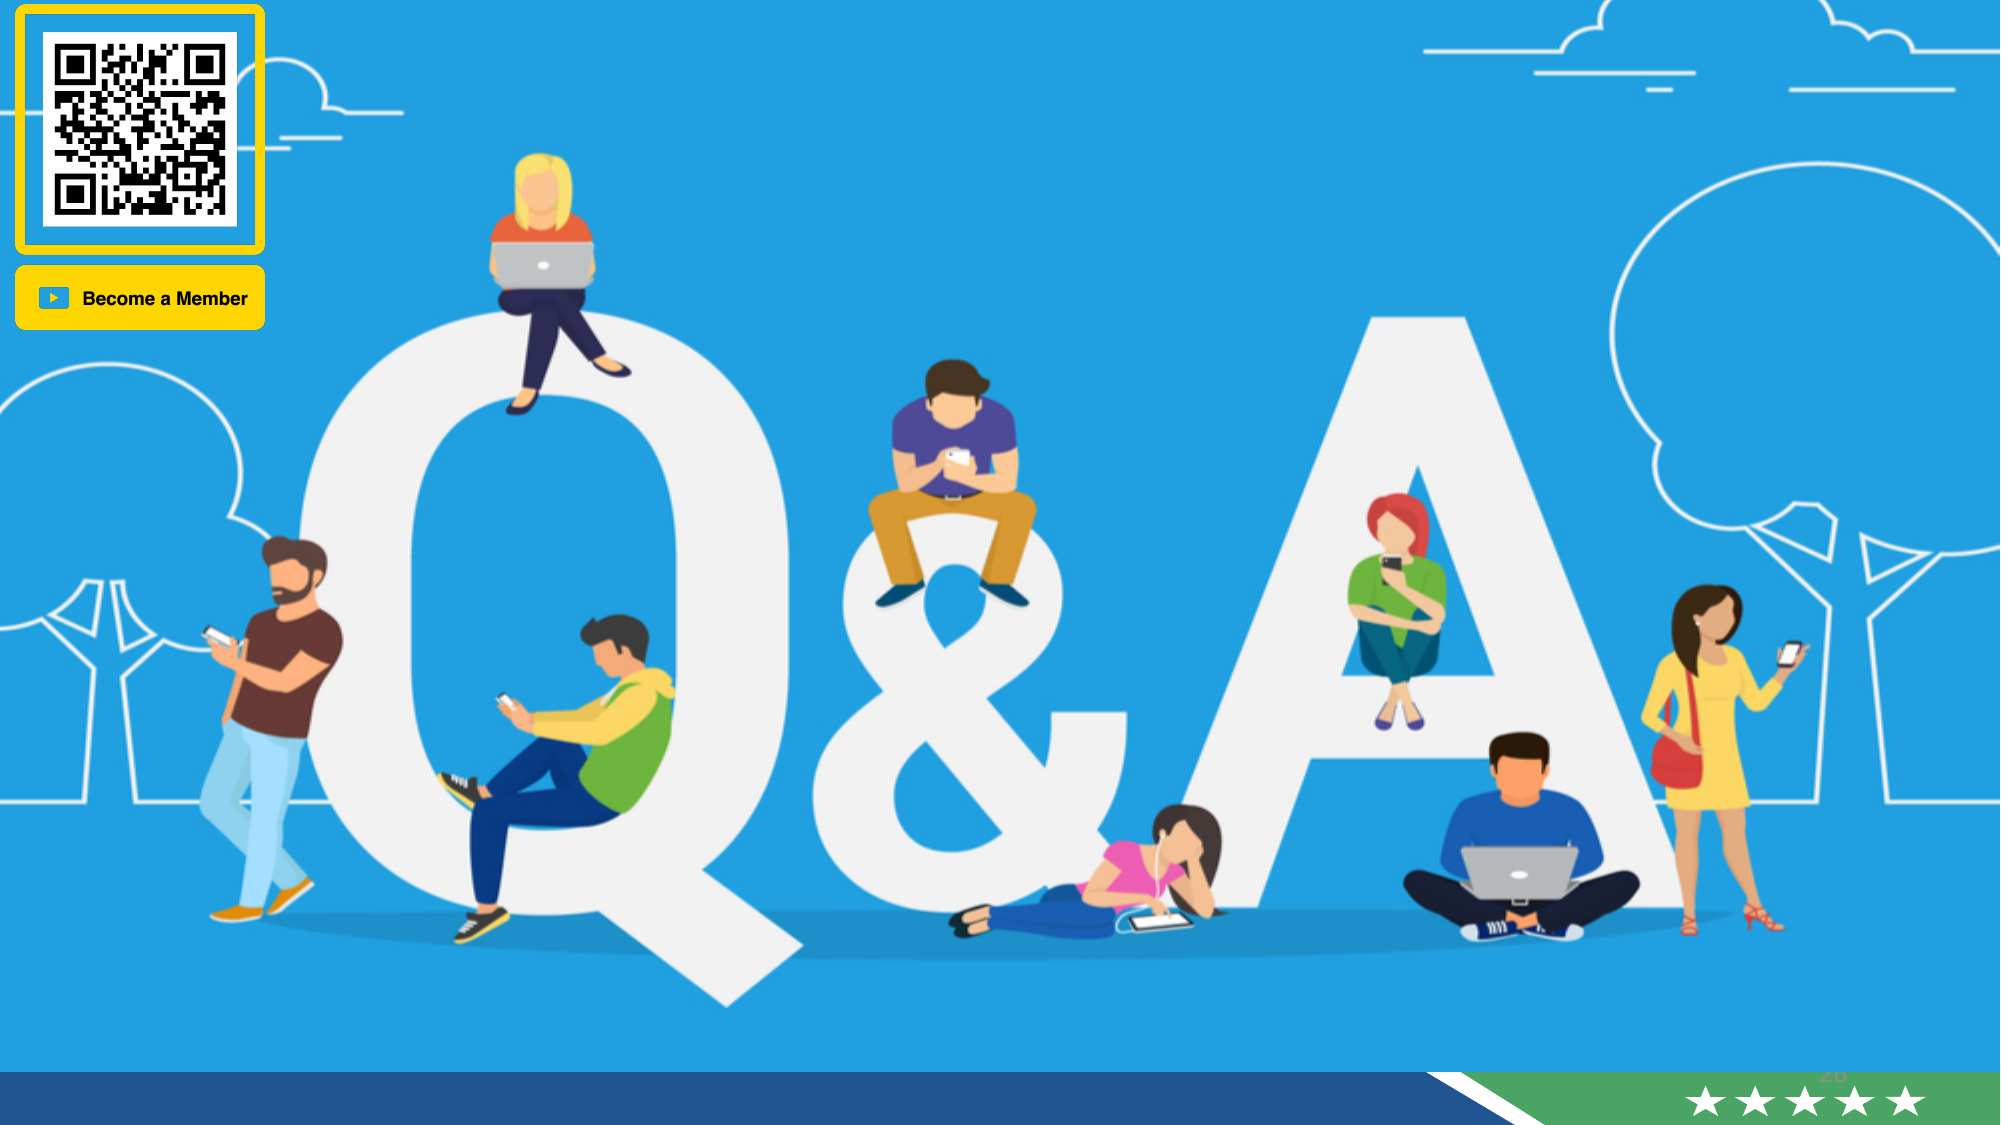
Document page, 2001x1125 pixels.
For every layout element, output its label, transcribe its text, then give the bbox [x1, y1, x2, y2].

picture [0, 0, 2000, 1072]
slide_number 26 [1411, 1072, 1863, 1104]
